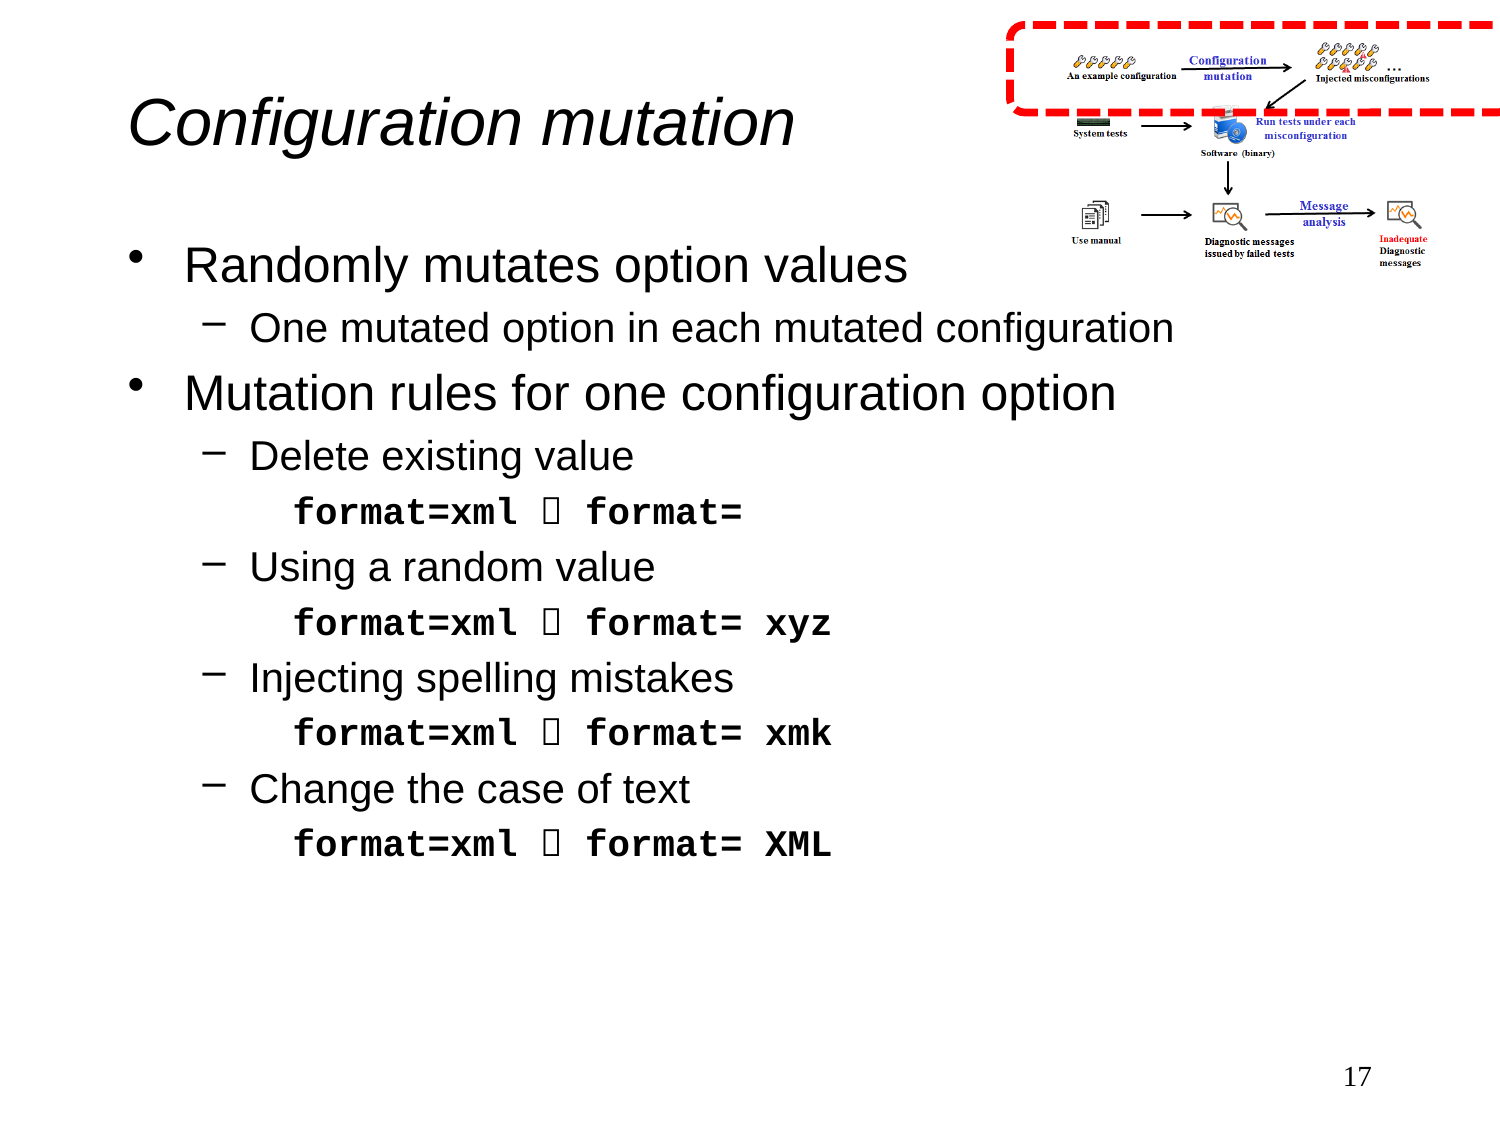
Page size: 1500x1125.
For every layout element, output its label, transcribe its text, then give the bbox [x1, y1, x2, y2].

list Randomly mutates option values One mutated option in each mutated configuration Mutation rules for one configuration option Delete existing value format=xml  format= Using a random value format=xml  format= xyz Injecting spelling mistakes format=xml  format= xmk Change the case of text format=xml  format= XML [112, 224, 1388, 963]
slide_number 17 [1074, 1049, 1388, 1125]
picture [1049, 39, 1438, 271]
text_box [1009, 24, 1500, 113]
title Configuration mutation [112, 24, 1044, 213]
